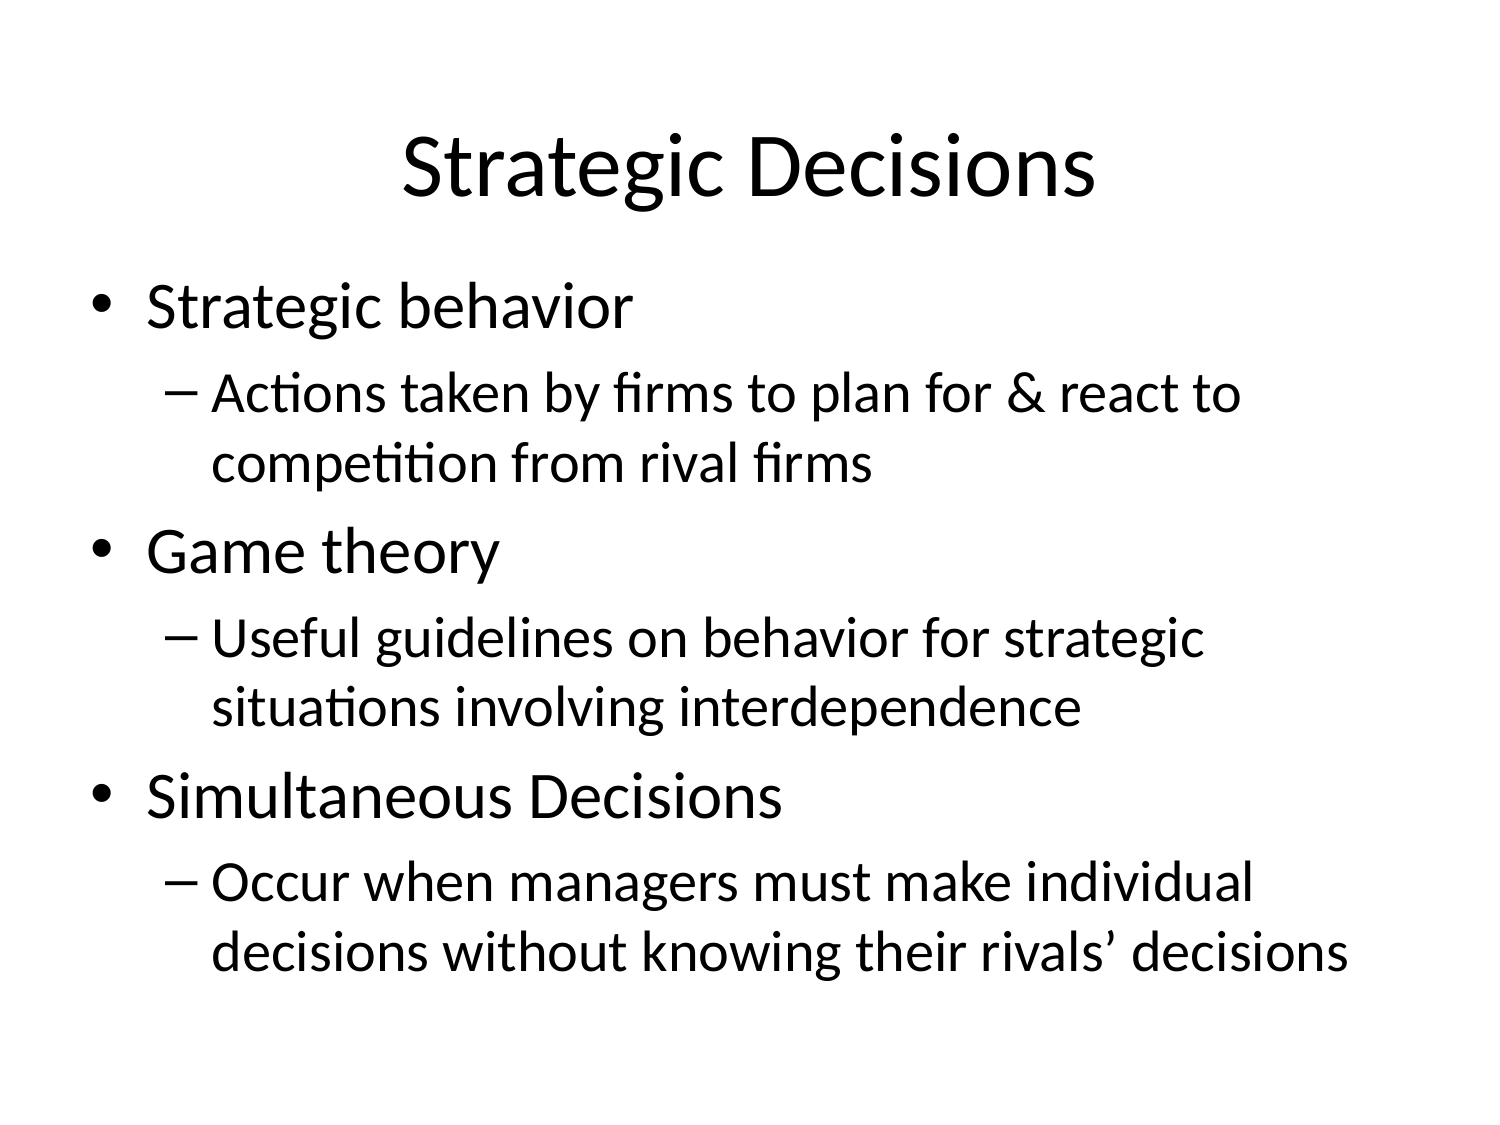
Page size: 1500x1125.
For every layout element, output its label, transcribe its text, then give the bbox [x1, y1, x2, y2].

title Strategic Decisions [125, 91, 1375, 229]
list Strategic behavior Actions taken by firms to plan for & react to competition from rival firms Game theory Useful guidelines on behavior for strategic situations involving interdependence Simultaneous Decisions Occur when managers must make individual decisions without knowing their rivals’ decisions [75, 254, 1425, 998]
